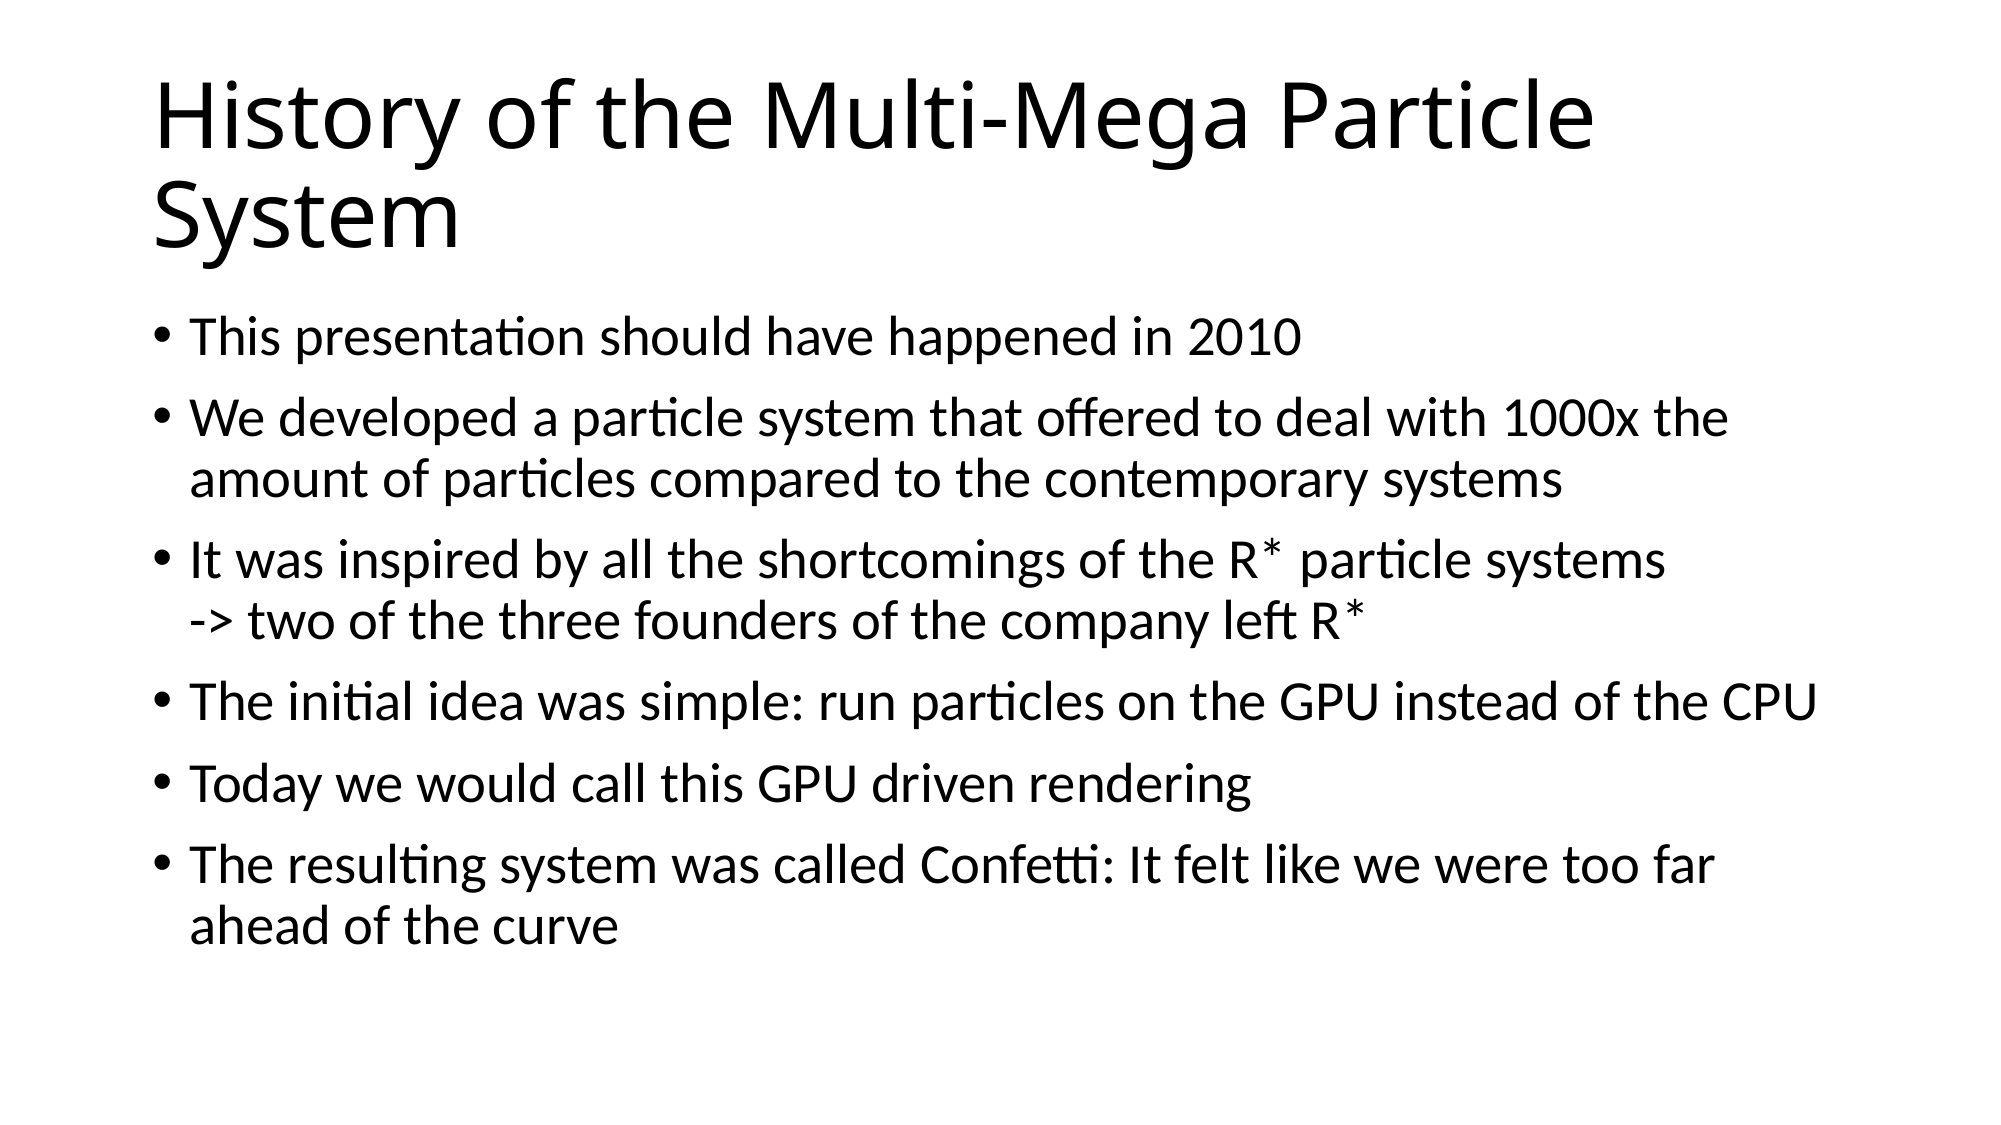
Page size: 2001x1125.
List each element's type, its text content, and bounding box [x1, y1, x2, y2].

title History of the Multi-Mega Particle System [137, 59, 1863, 278]
list This presentation should have happened in 2010 We developed a particle system that offered to deal with 1000x the amount of particles compared to the contemporary systems It was inspired by all the shortcomings of the R* particle systems -> two of the three founders of the company left R* The initial idea was simple: run particles on the GPU instead of the CPU Today we would call this GPU driven rendering The resulting system was called Confetti: It felt like we were too far ahead of the curve [137, 299, 1863, 1014]
